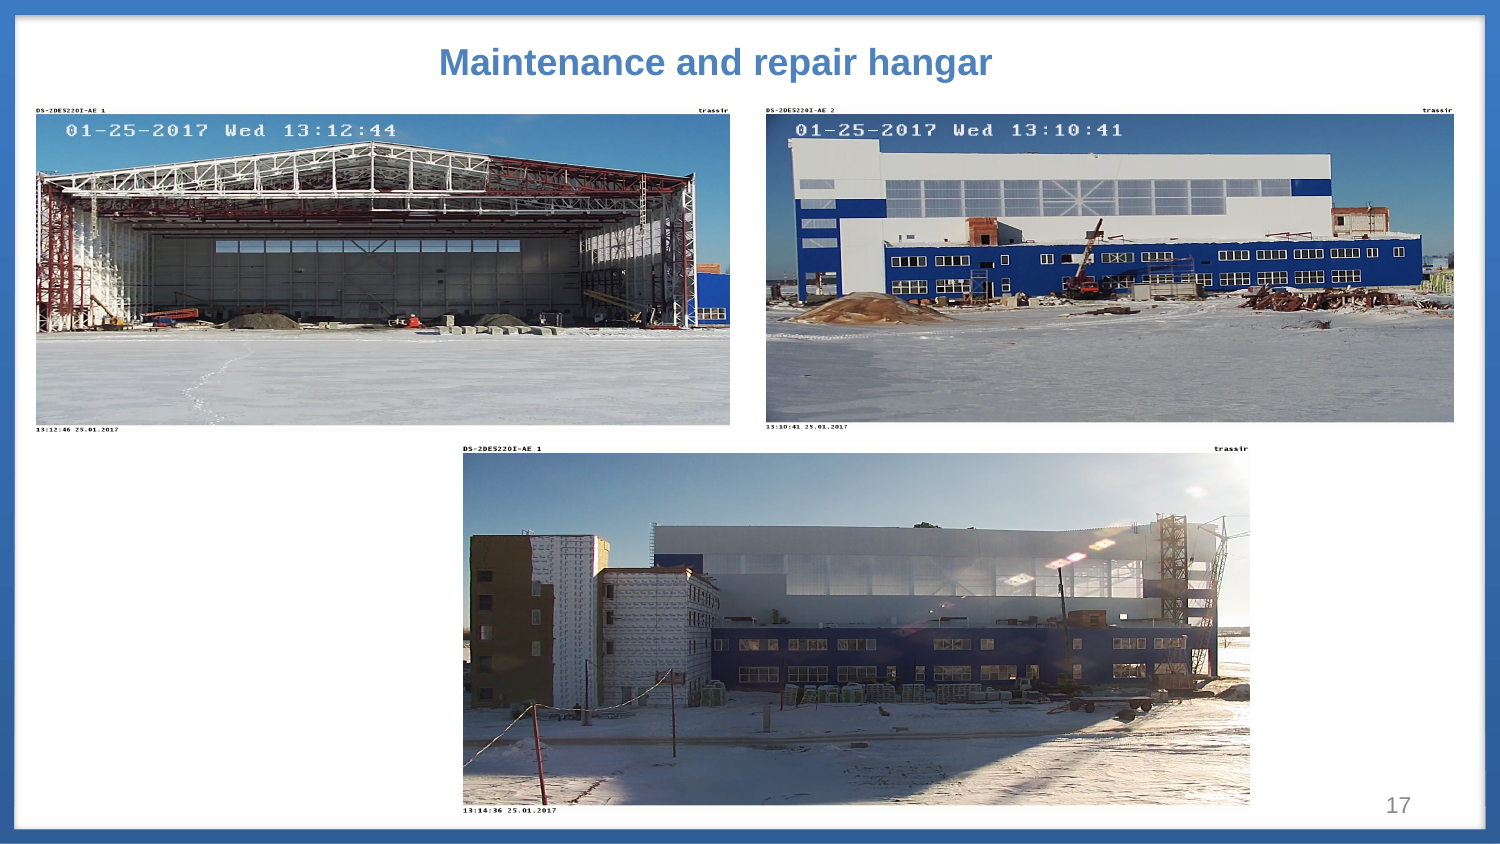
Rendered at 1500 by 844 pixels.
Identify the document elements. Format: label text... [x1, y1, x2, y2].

picture [766, 107, 1454, 430]
text_box Maintenance and repair hangar [115, 30, 1317, 94]
text_box [0, 0, 1500, 844]
picture [36, 107, 731, 432]
slide_number 17 [1074, 782, 1425, 826]
picture [462, 445, 1250, 814]
